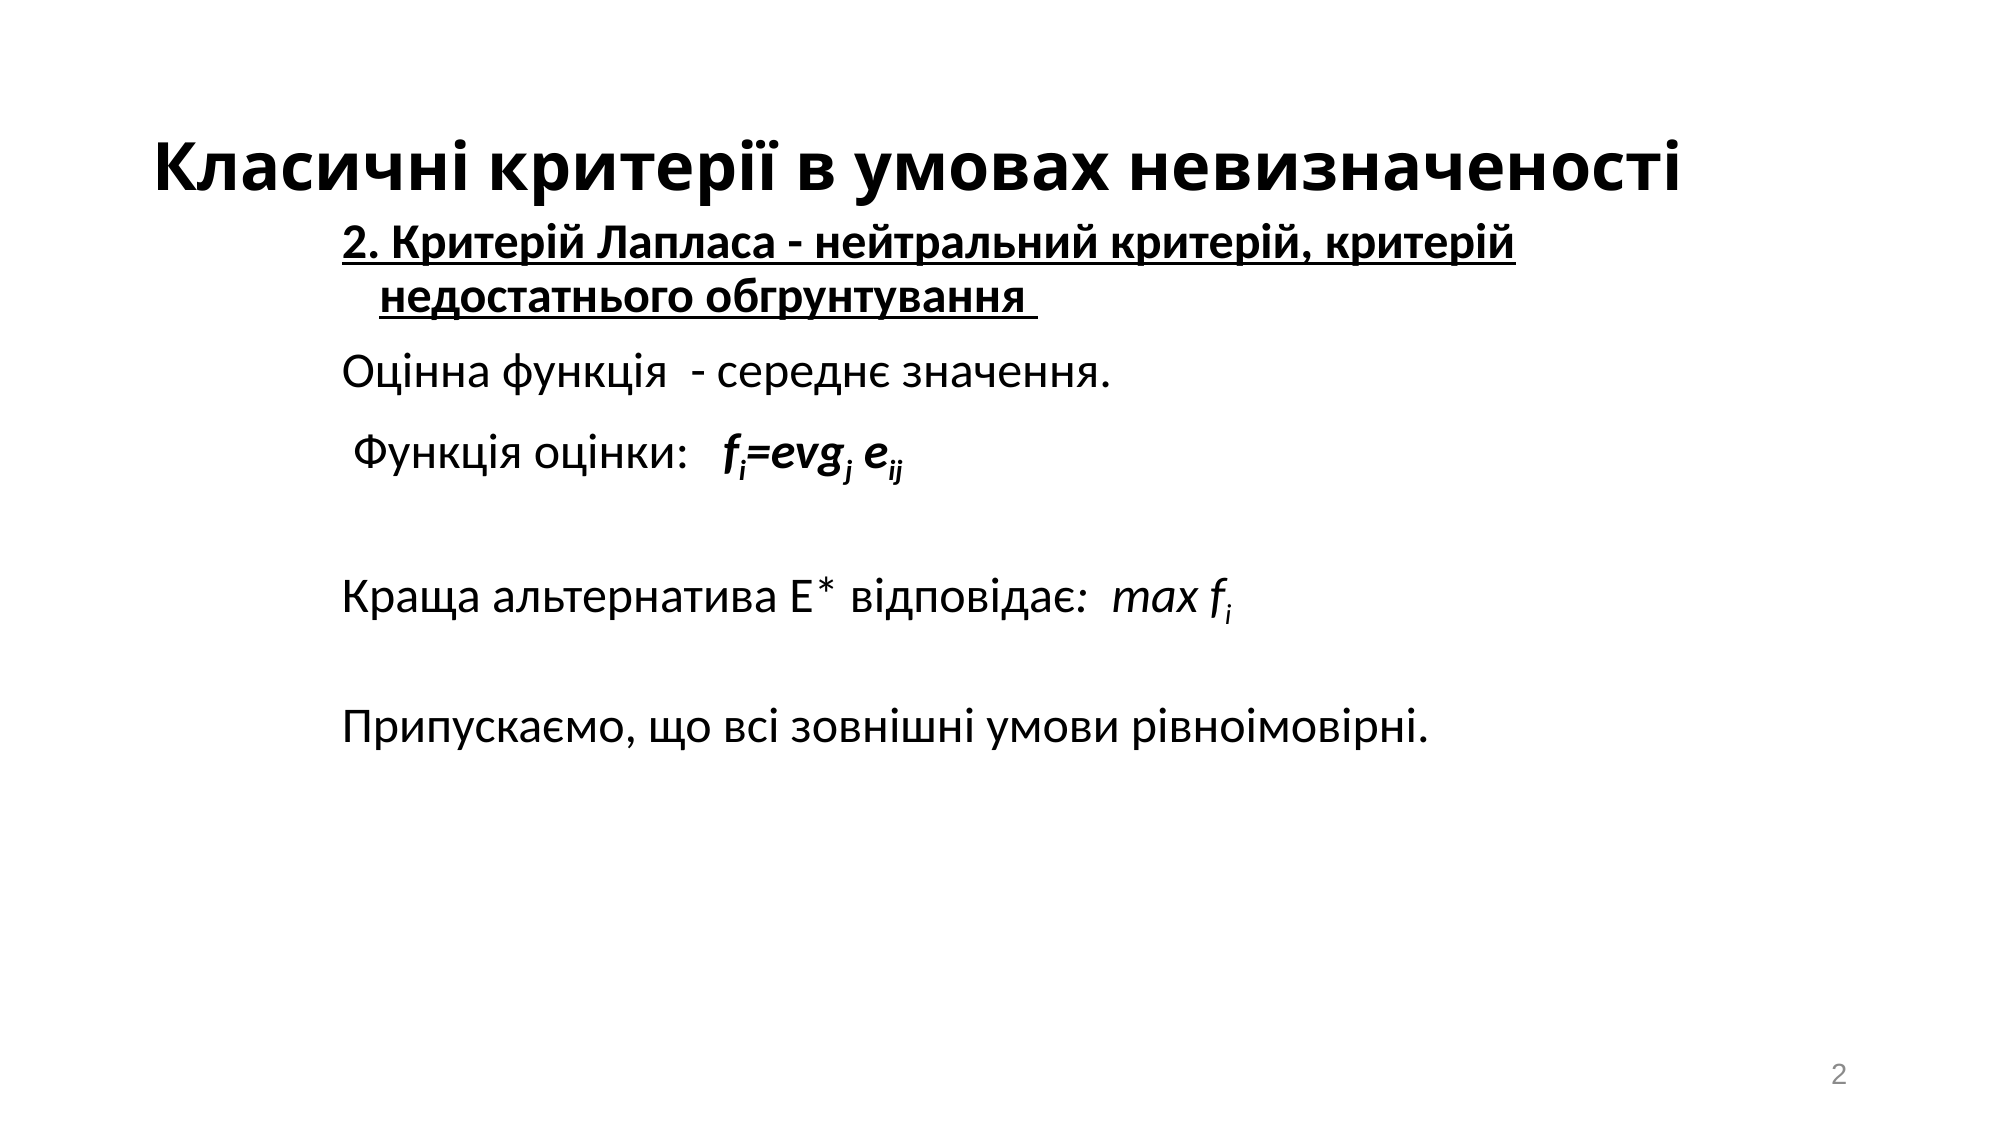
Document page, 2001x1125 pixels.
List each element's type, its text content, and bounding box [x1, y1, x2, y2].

slide_number 2 [1412, 1042, 1863, 1103]
title Класичні критерії в умовах невизначеності [137, 59, 1863, 278]
list 2. Критерій Лапласа - нейтральний критерій, критерій недостатнього обгрунтування Оцінна функція - середнє значення. Функція оцінки: fi=evgj eij Краща альтернатива E* відповідає: max fi Припускаємо, що всі зовнішні умови рівноімовірні. [326, 208, 1677, 951]
